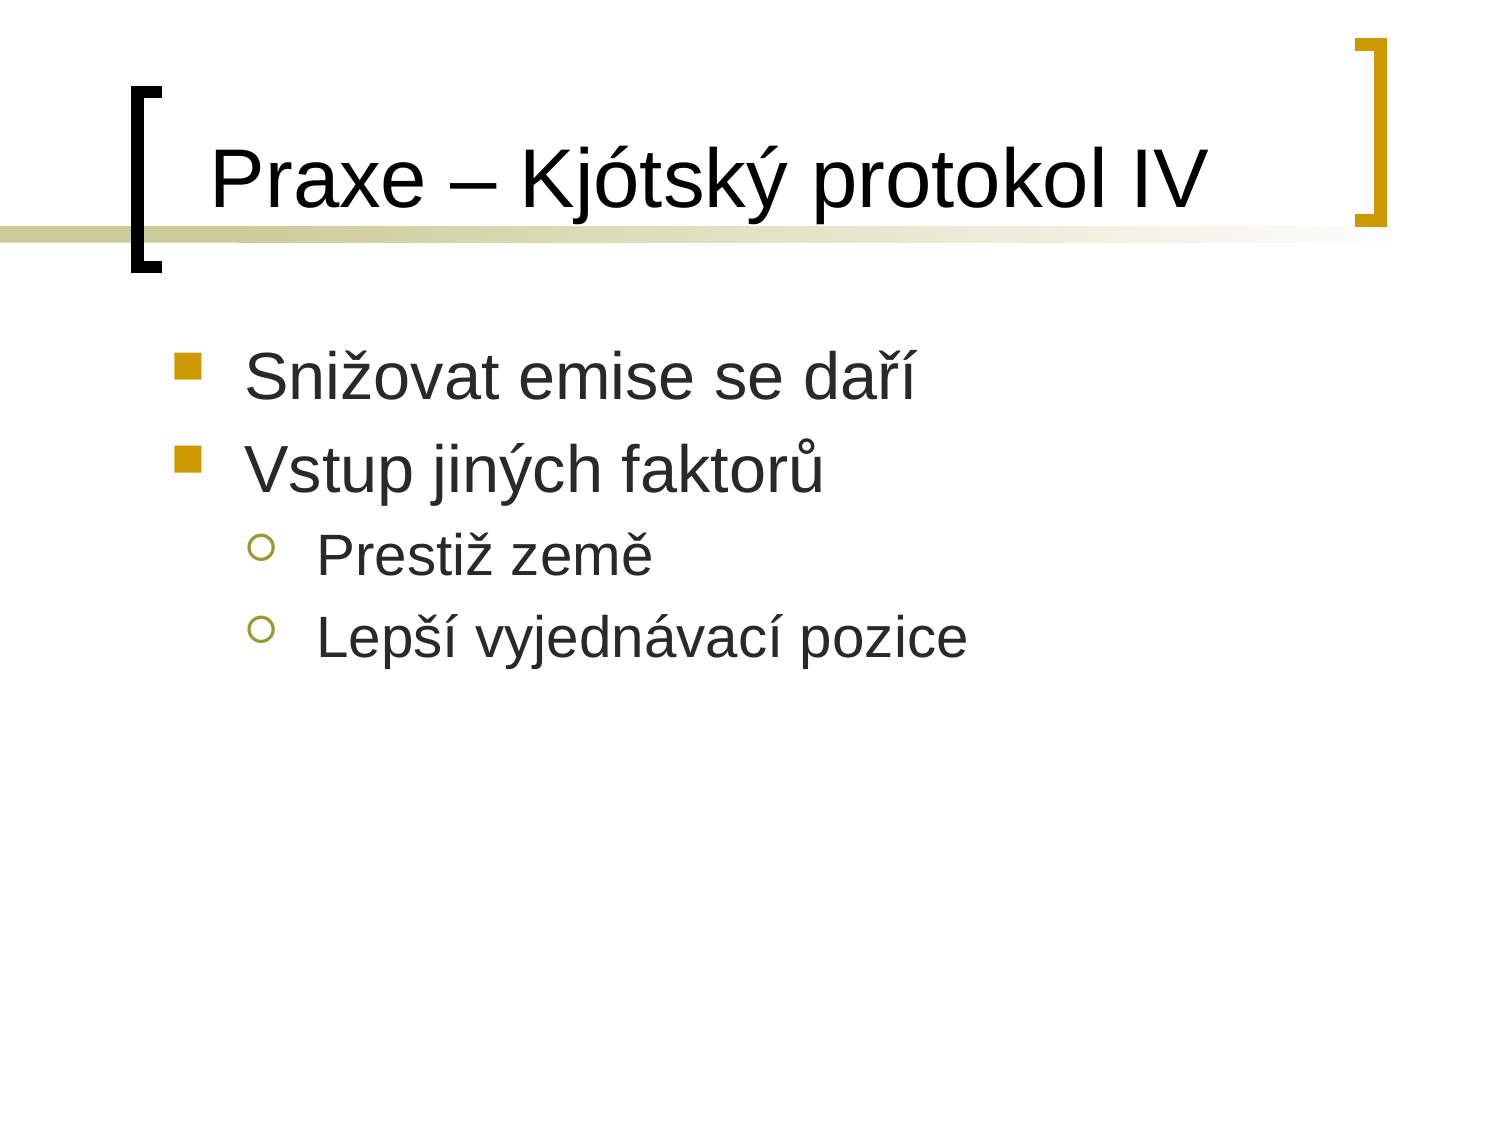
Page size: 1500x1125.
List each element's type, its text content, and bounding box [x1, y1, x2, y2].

title Praxe – Kjótský protokol IV [194, 0, 1447, 232]
list Snižovat emise se daří Vstup jiných faktorů Prestiž země Lepší vyjednávací pozice [155, 324, 1413, 1000]
